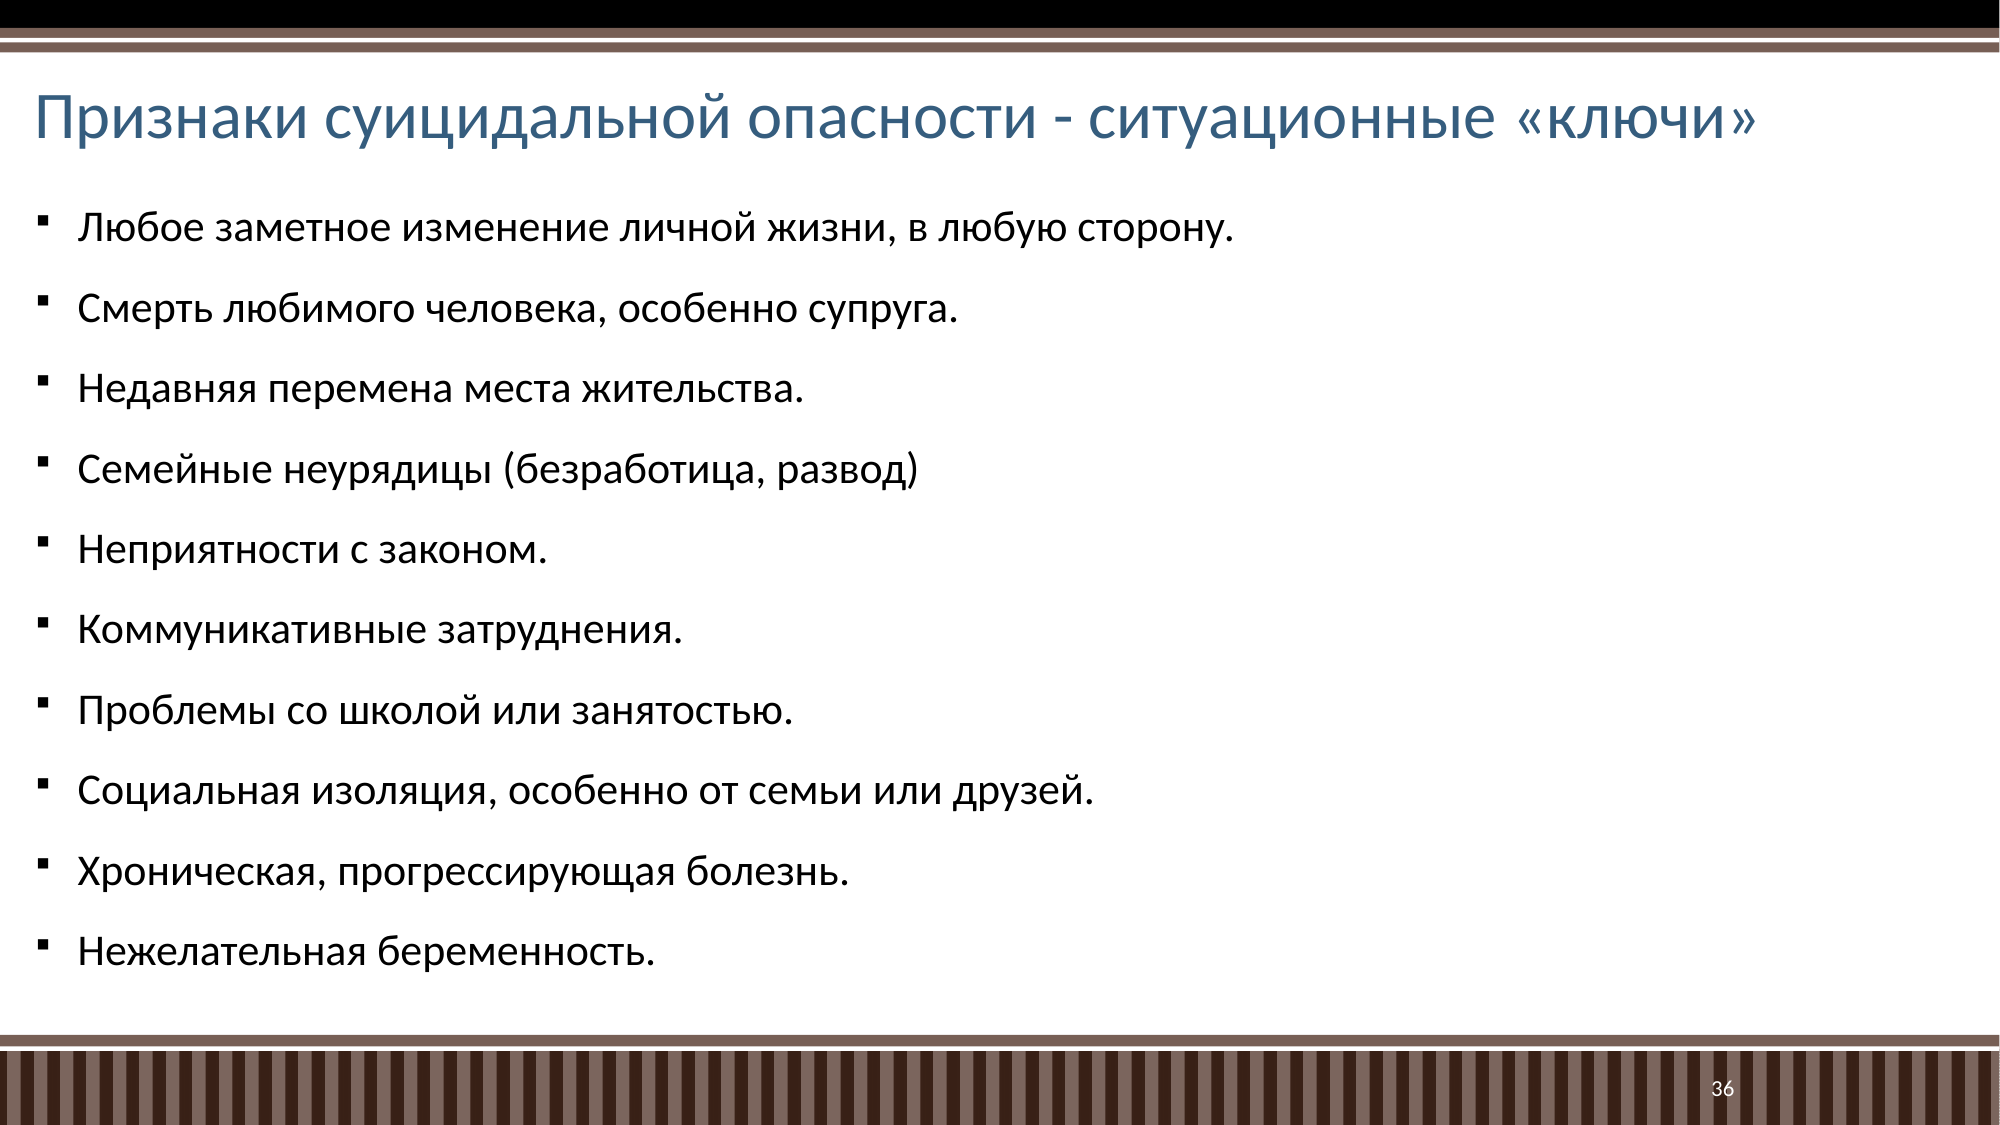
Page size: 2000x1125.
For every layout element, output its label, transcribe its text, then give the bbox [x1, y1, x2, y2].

title Признаки суицидальной опасности - ситуационные «ключи» [19, 64, 1969, 161]
list Любое заметное изменение личной жизни, в любую сторону. Смерть любимого человека, особенно супруга. Недавняя перемена места жительства. Семейные неурядицы (безработица, развод) Неприятности с законом. Коммуникативные затруднения. Проблемы со школой или занятостью. Социальная изоляция, особенно от семьи или друзей. Хроническая, прогрессирующая болезнь. Нежелательная беременность. [19, 196, 1969, 988]
slide_number 36 [1596, 1069, 1750, 1107]
